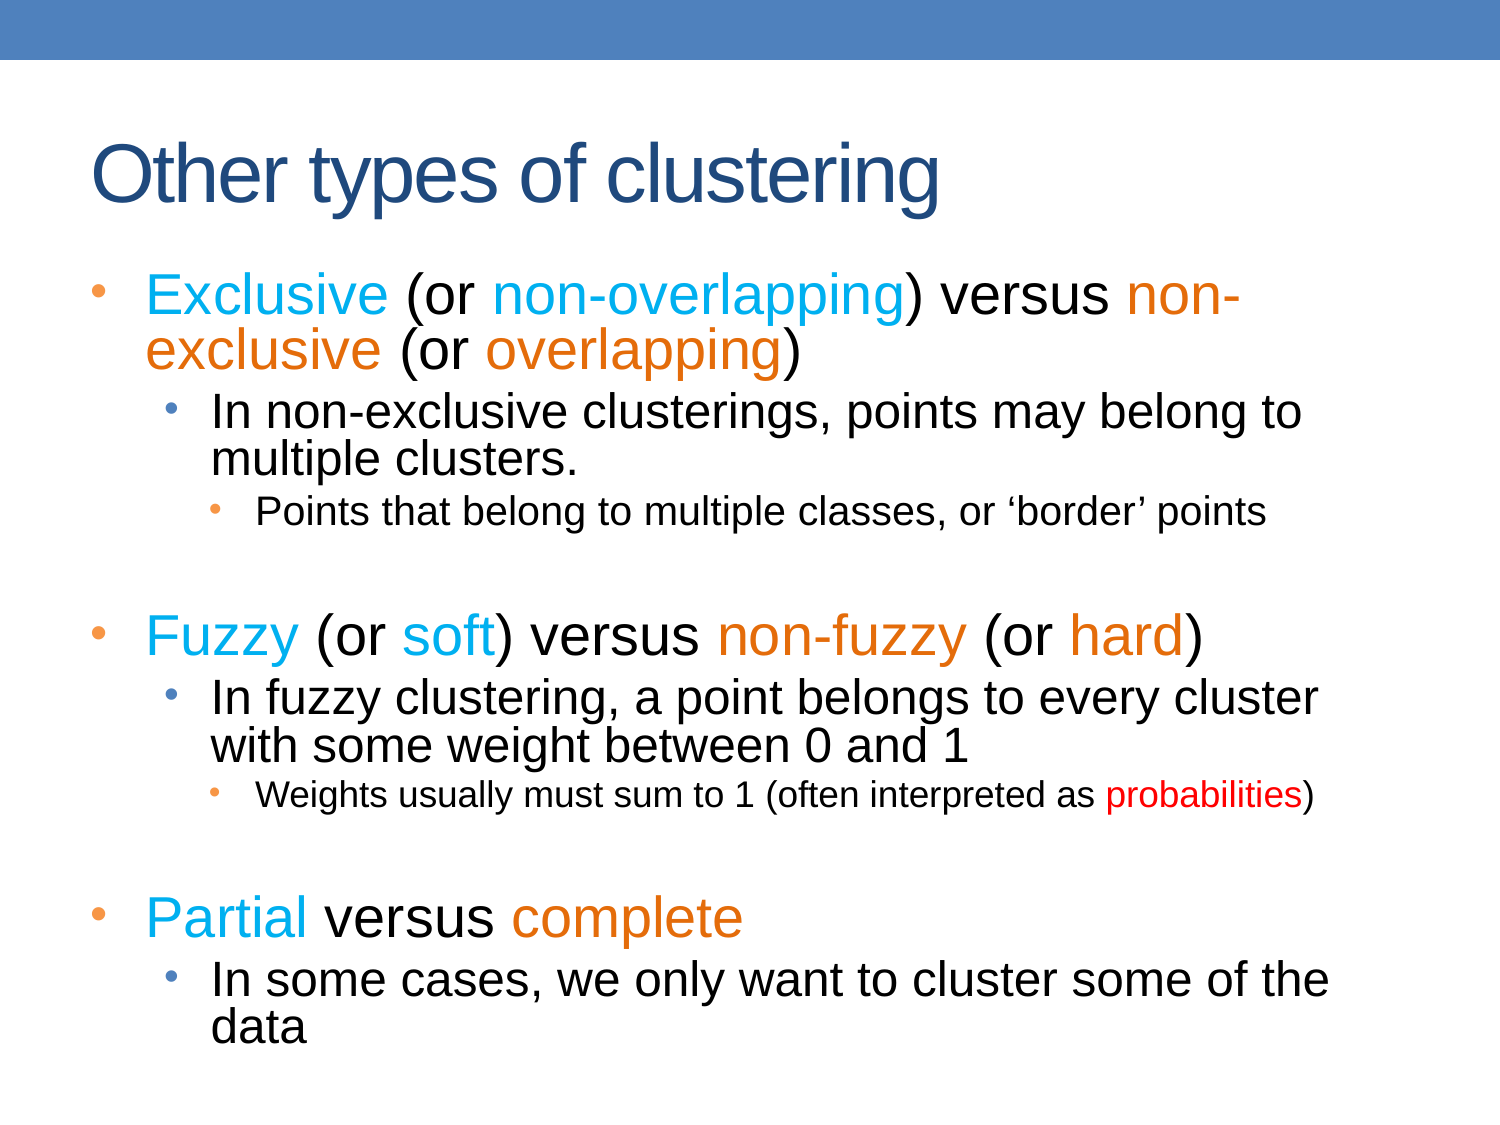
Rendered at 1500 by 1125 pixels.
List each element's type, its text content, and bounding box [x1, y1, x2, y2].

list Exclusive (or non-overlapping) versus non-exclusive (or overlapping) In non-exclusive clusterings, points may belong to multiple clusters. Points that belong to multiple classes, or ‘border’ points Fuzzy (or soft) versus non-fuzzy (or hard) In fuzzy clustering, a point belongs to every cluster with some weight between 0 and 1 Weights usually must sum to 1 (often interpreted as probabilities) Partial versus complete In some cases, we only want to cluster some of the data [75, 262, 1425, 1063]
title Other types of clustering [75, 87, 1425, 250]
